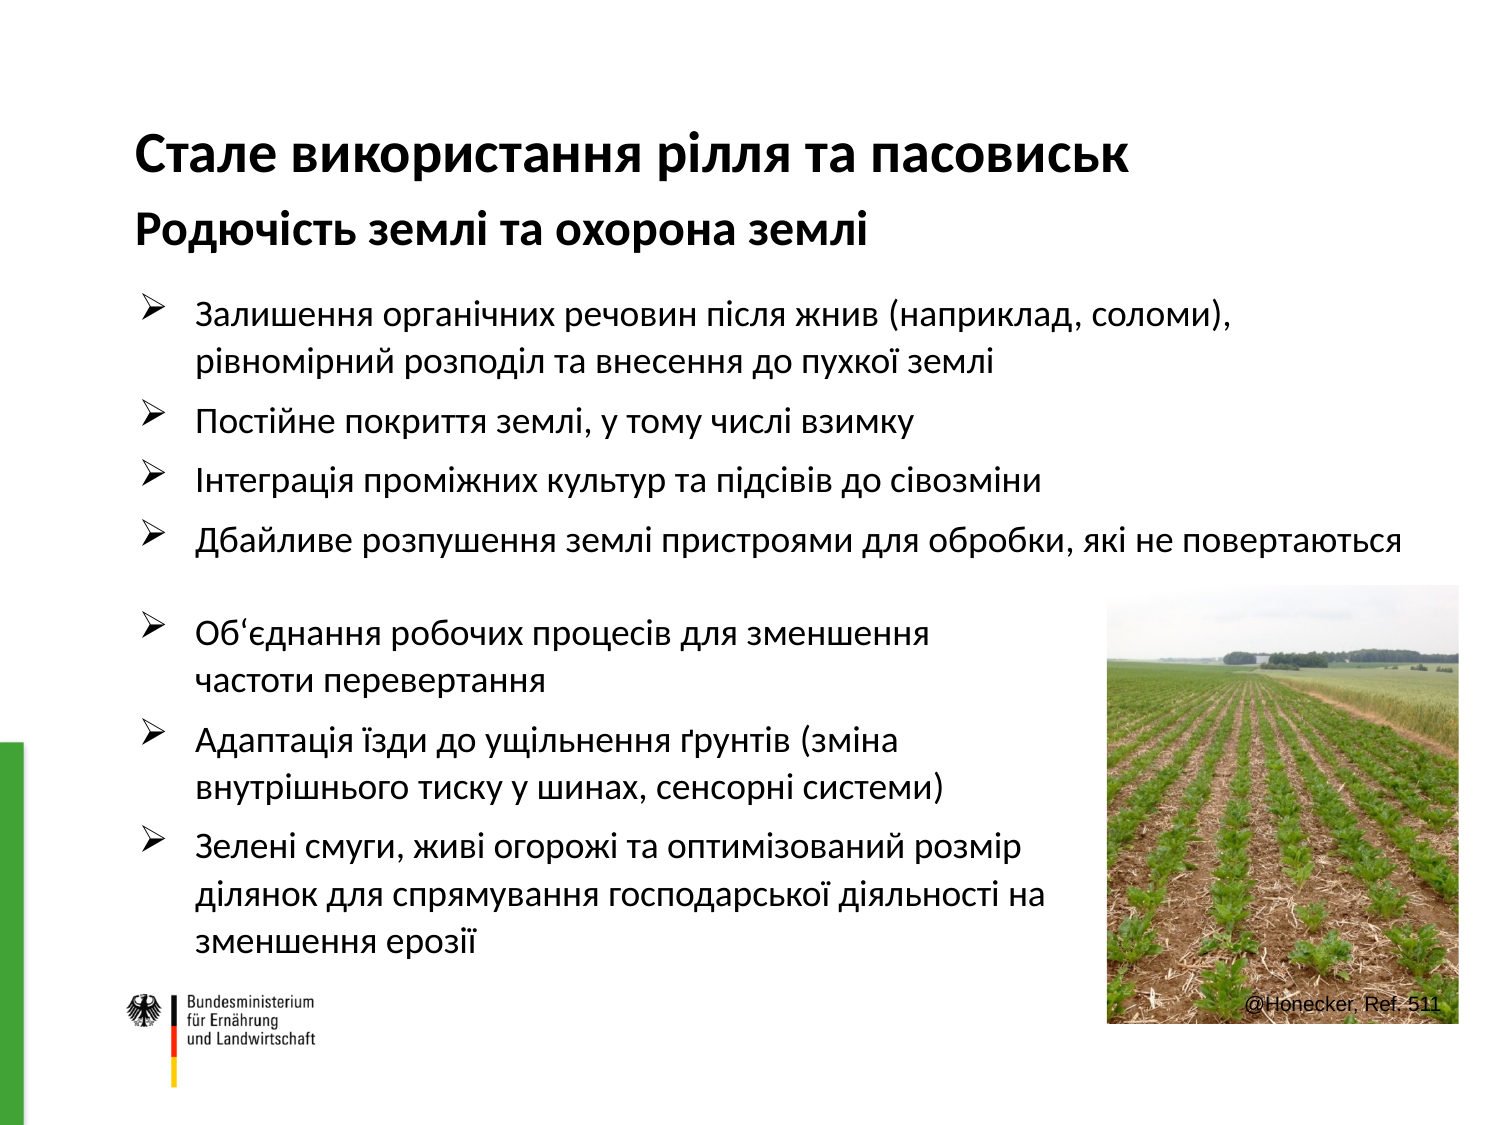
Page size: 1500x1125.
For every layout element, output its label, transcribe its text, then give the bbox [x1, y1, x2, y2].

text_box Стале використання рілля та пасовиськ Родючість землі та охорона землі [135, 113, 1388, 268]
picture [100, 964, 359, 1118]
text_box Об‘єднання робочих процесів для зменшення частоти перевертання Адаптація їзди до ущільнення ґрунтів (зміна внутрішнього тиску у шинах, сенсорні системи) Зелені смуги, живі огорожі та оптимізований розмір ділянок для спрямування господарської діяльності на зменшення ерозії [124, 597, 1069, 969]
picture [1106, 585, 1459, 1024]
text_box Залишення органічних речовин після жнив (наприклад, соломи), рівномірний розподіл та внесення до пухкої землі Постійне покриття землі, у тому числі взимку Інтеграція проміжних культур та підсівів до сівозміни Дбайливе розпушення землі пристроями для обробки, які не повертаються [124, 278, 1424, 568]
